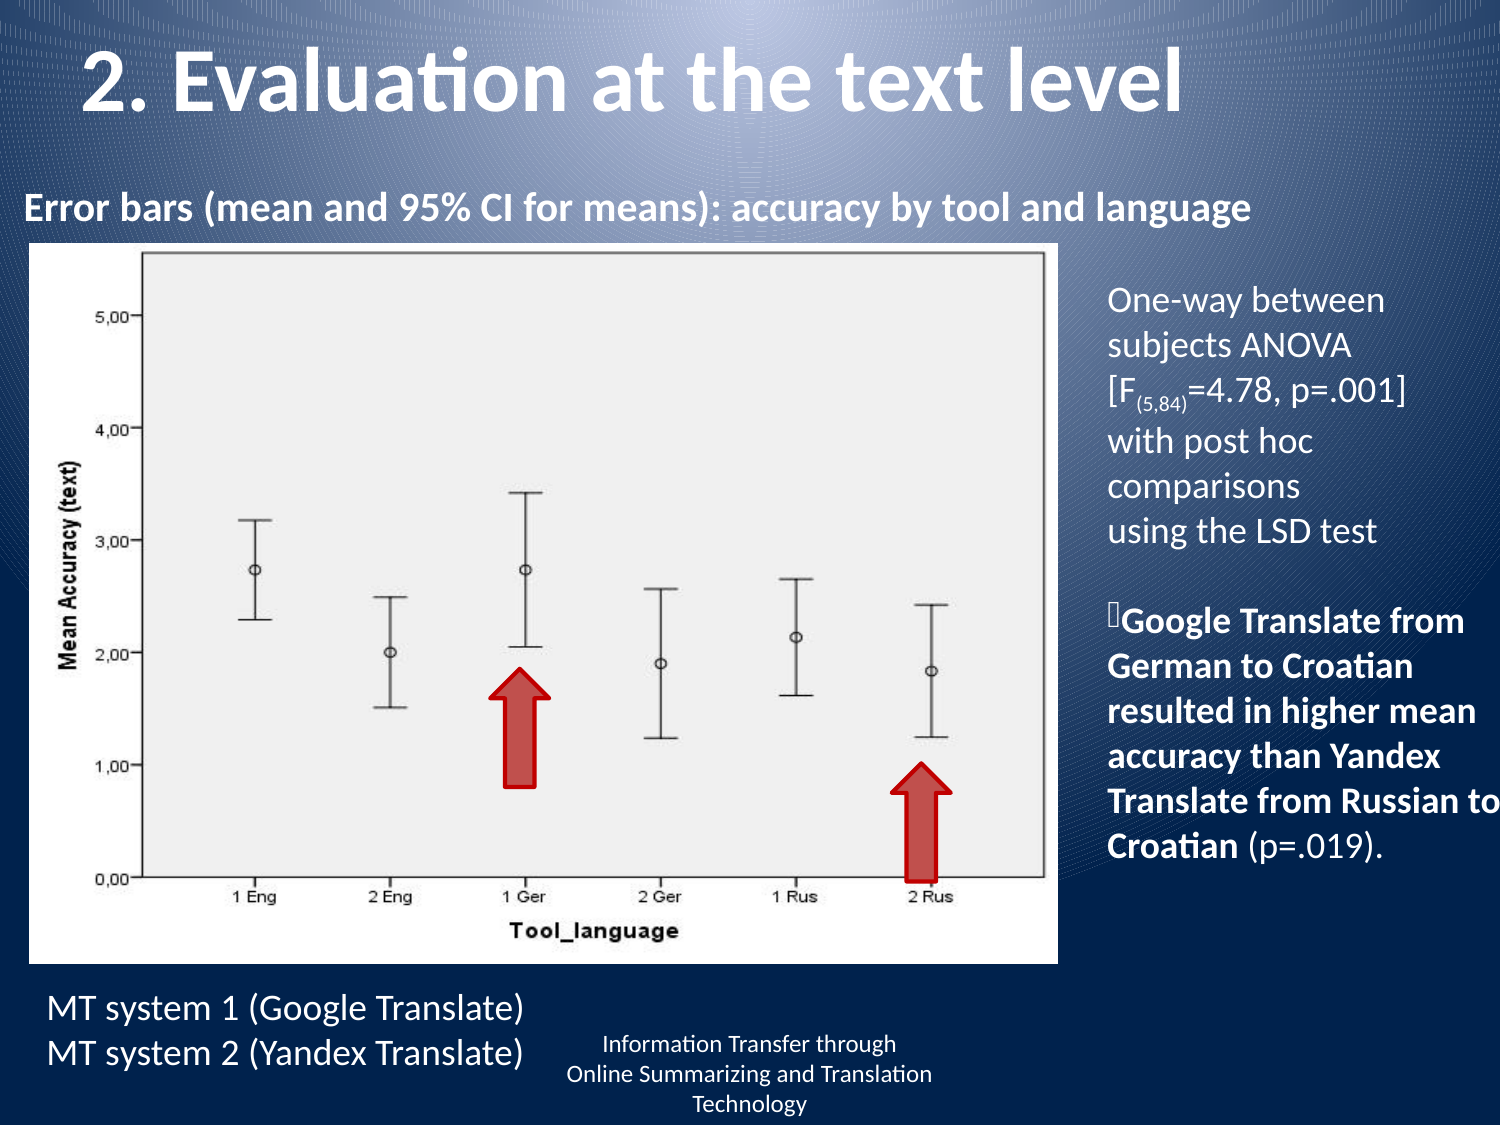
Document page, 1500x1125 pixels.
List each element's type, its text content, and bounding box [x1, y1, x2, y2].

title 2. Evaluation at the text level [64, 0, 1415, 149]
text_box Error bars (mean and 95% CI for means): accuracy by tool and language [8, 172, 1278, 238]
text_box One-way between subjects ANOVA [F(5,84)=4.78, p=.001] with post hoc comparisons using the LSD test Google Translate from German to Croatian resulted in higher mean accuracy than Yandex Translate from Russian to Croatian (p=.019). [1092, 267, 1500, 873]
text_box MT system 1 (Google Translate) MT system 2 (Yandex Translate) [31, 975, 541, 1081]
picture [29, 243, 1058, 965]
footer Information Transfer through Online Summarizing and Translation Technology [512, 1042, 988, 1103]
